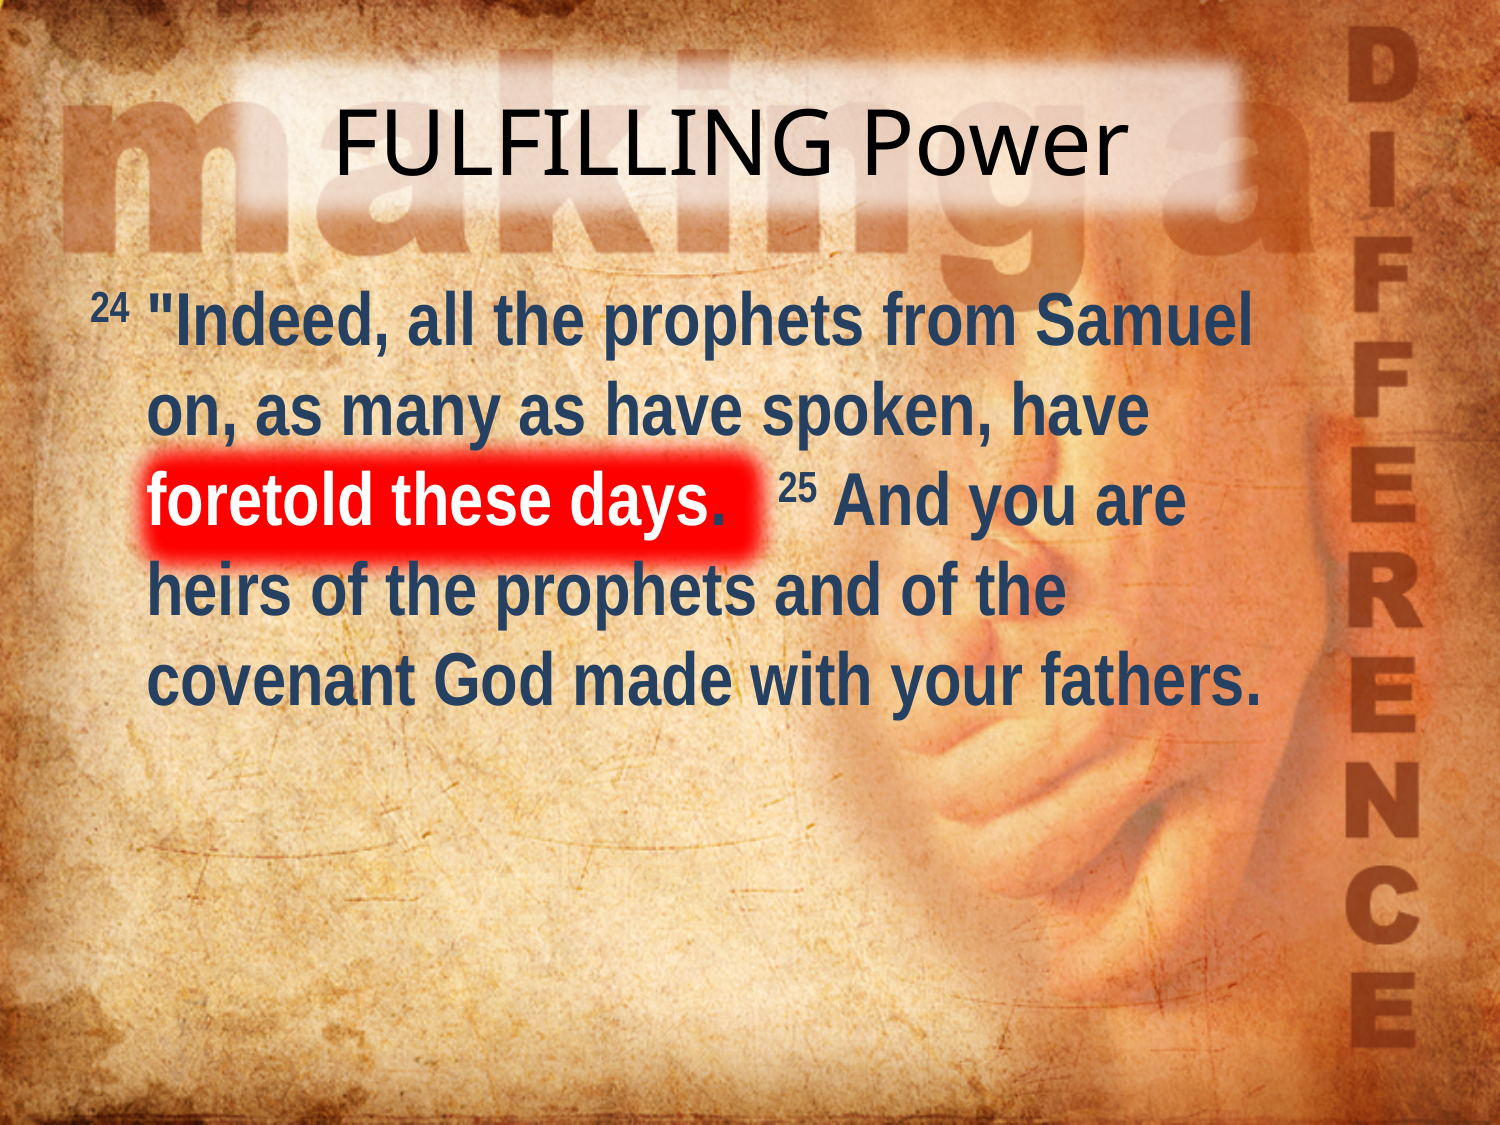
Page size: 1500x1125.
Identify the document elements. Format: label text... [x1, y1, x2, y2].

picture [0, 0, 1500, 1125]
title FULFILLING Power [37, 45, 1425, 233]
list 24 "Indeed, all the prophets from Samuel on, as many as have spoken, have foretold these days. 25 And you are heirs of the prophets and of the covenant God made with your fathers. [75, 262, 1353, 1005]
